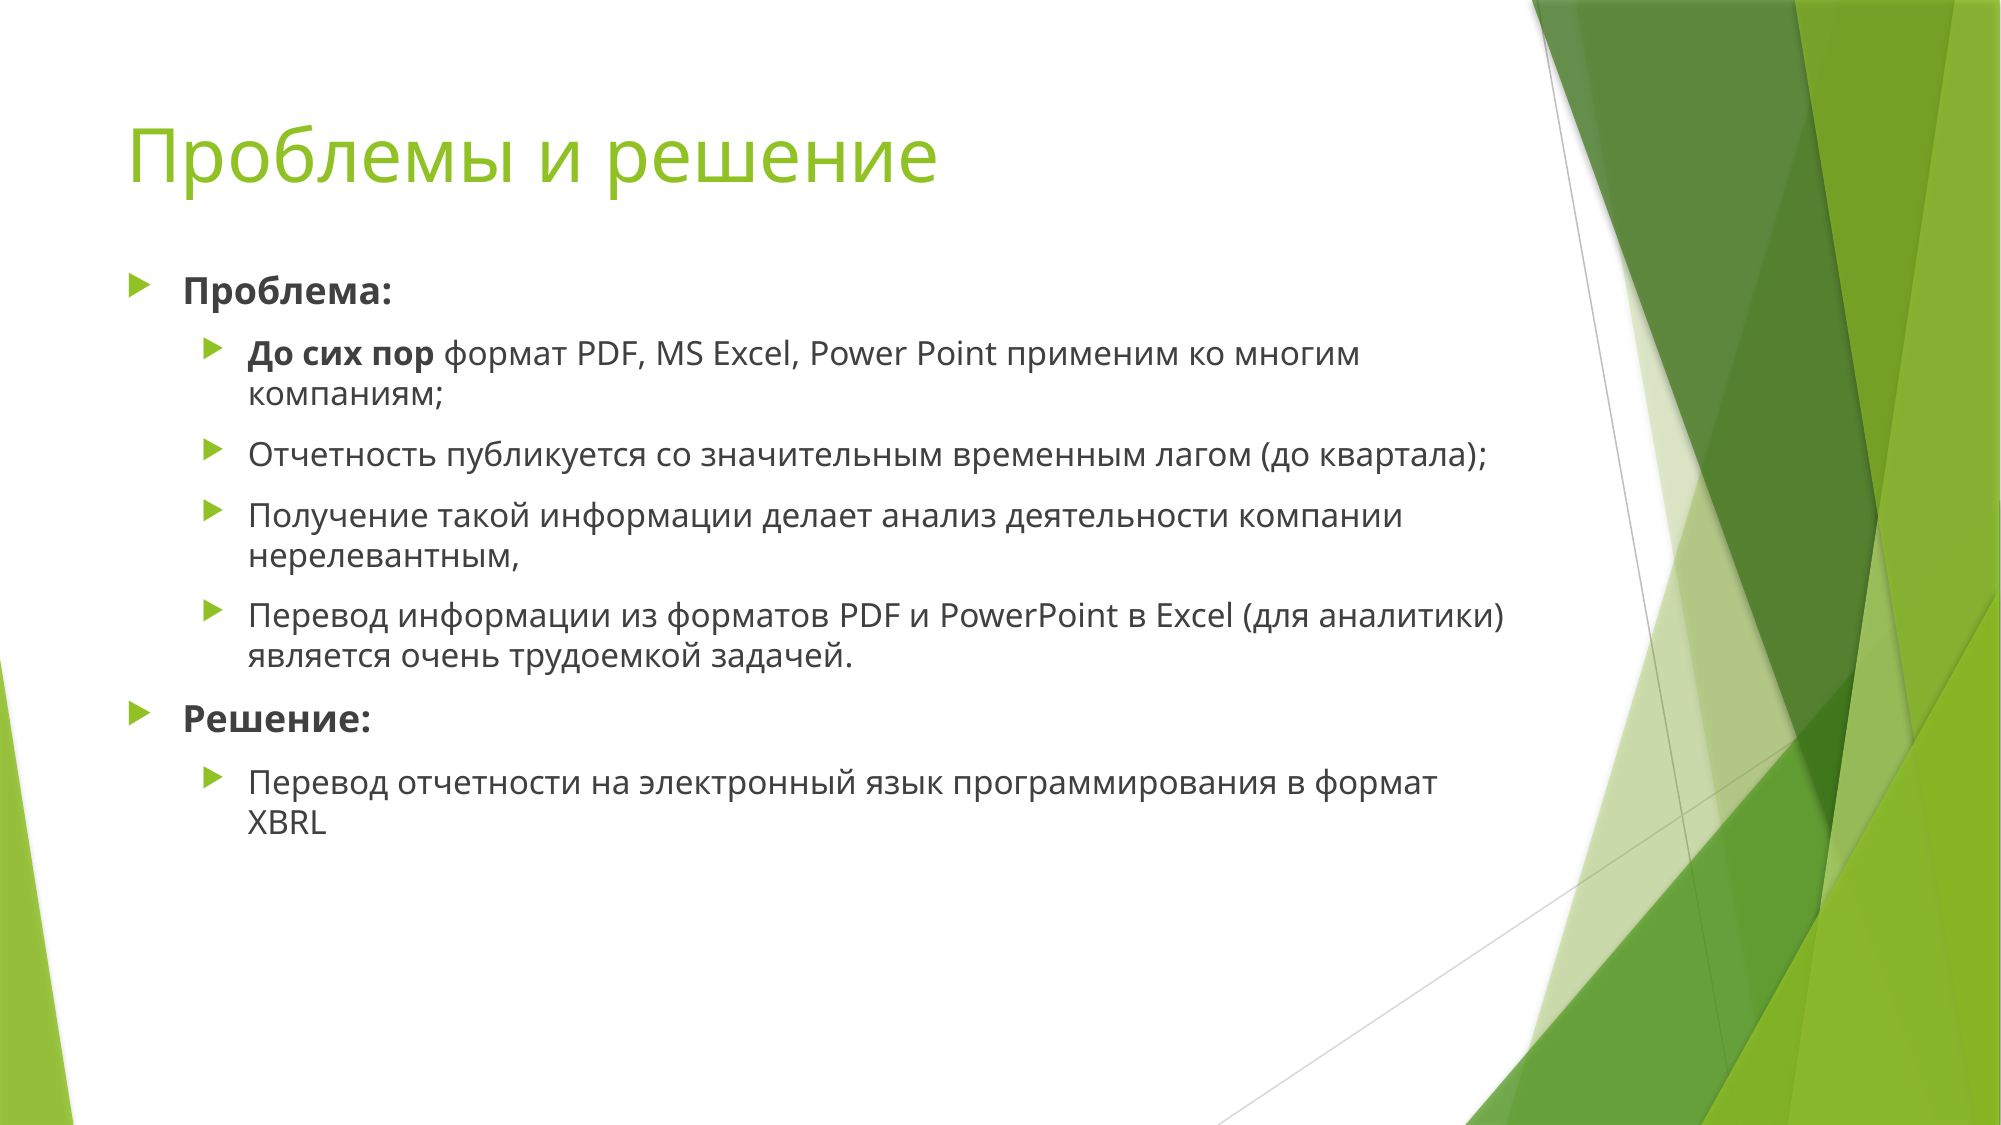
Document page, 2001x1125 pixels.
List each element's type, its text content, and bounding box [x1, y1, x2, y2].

title Проблемы и решение [111, 99, 1522, 259]
list Проблема: До сих пор формат PDF, MS Excel, Power Point применим ко многим компаниям; Отчетность публикуется со значительным временным лагом (до квартала); Получение такой информации делает анализ деятельности компании нерелевантным, Перевод информации из форматов PDF и PowerPoint в Excel (для аналитики) является очень трудоемкой задачей. Решение: Перевод отчетности на электронный язык программирования в формат XBRL [111, 259, 1522, 991]
